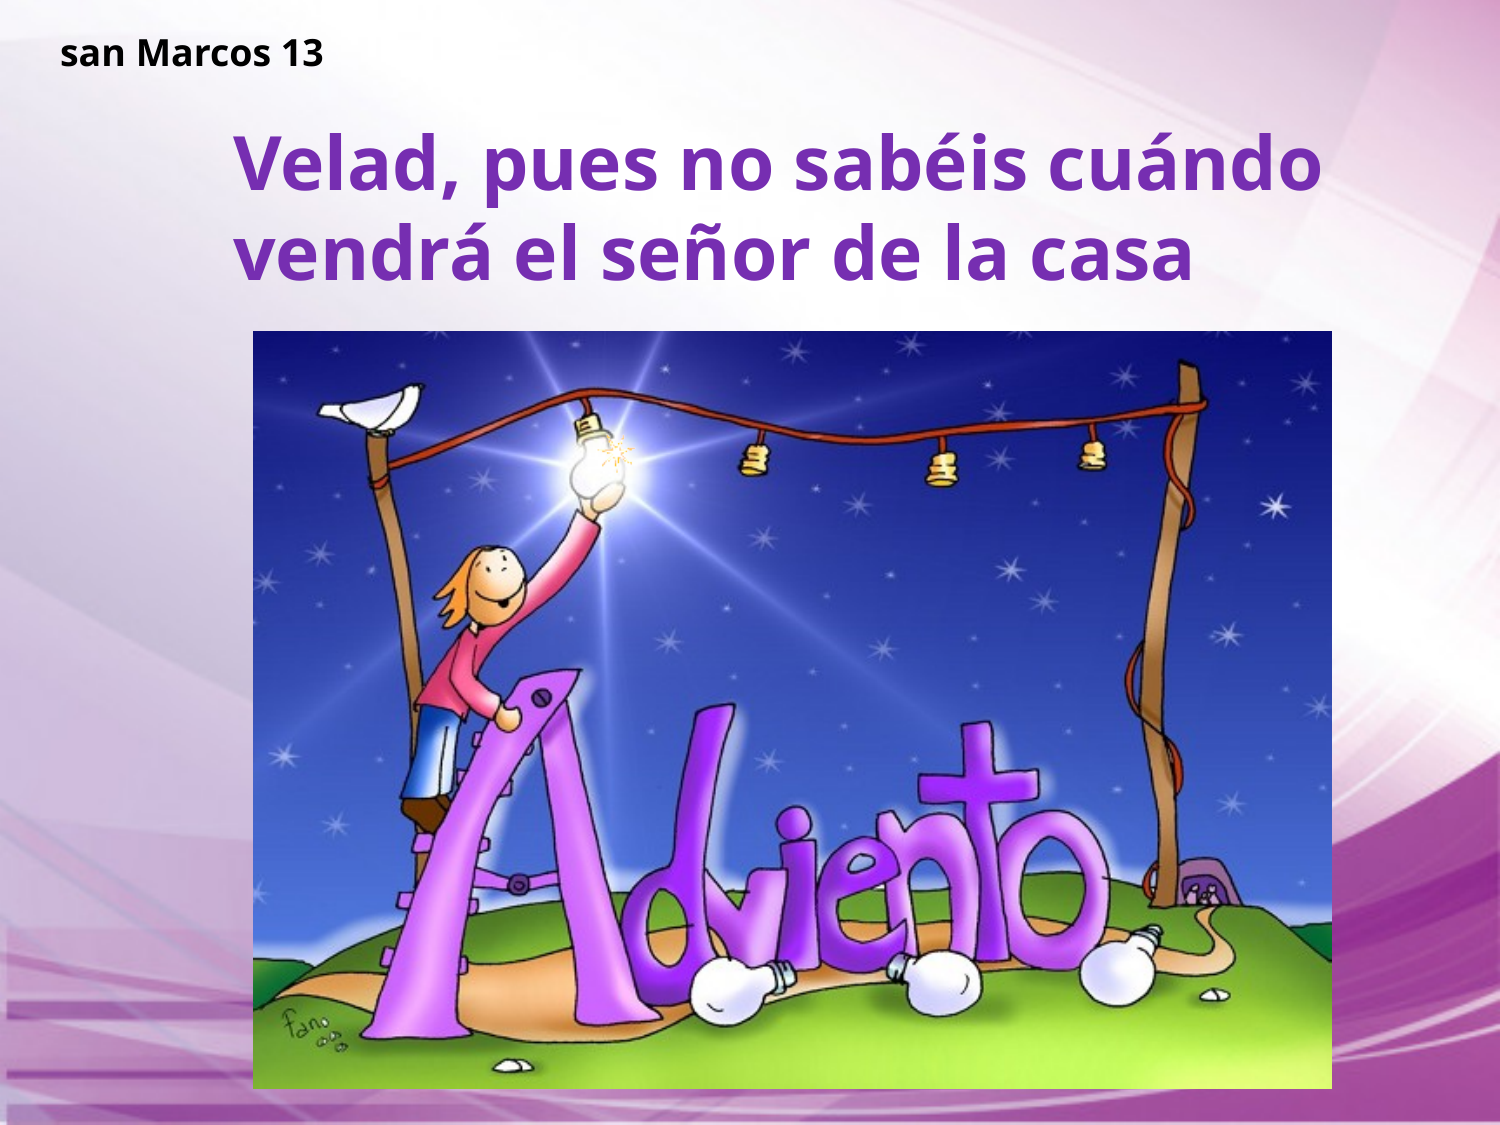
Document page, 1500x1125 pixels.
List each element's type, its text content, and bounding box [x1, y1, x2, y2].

picture [0, 0, 1500, 1125]
text_box san Marcos 13 [45, 21, 340, 82]
text_box Velad, pues no sabéis cuándo vendrá el señor de la casa [218, 108, 1481, 304]
